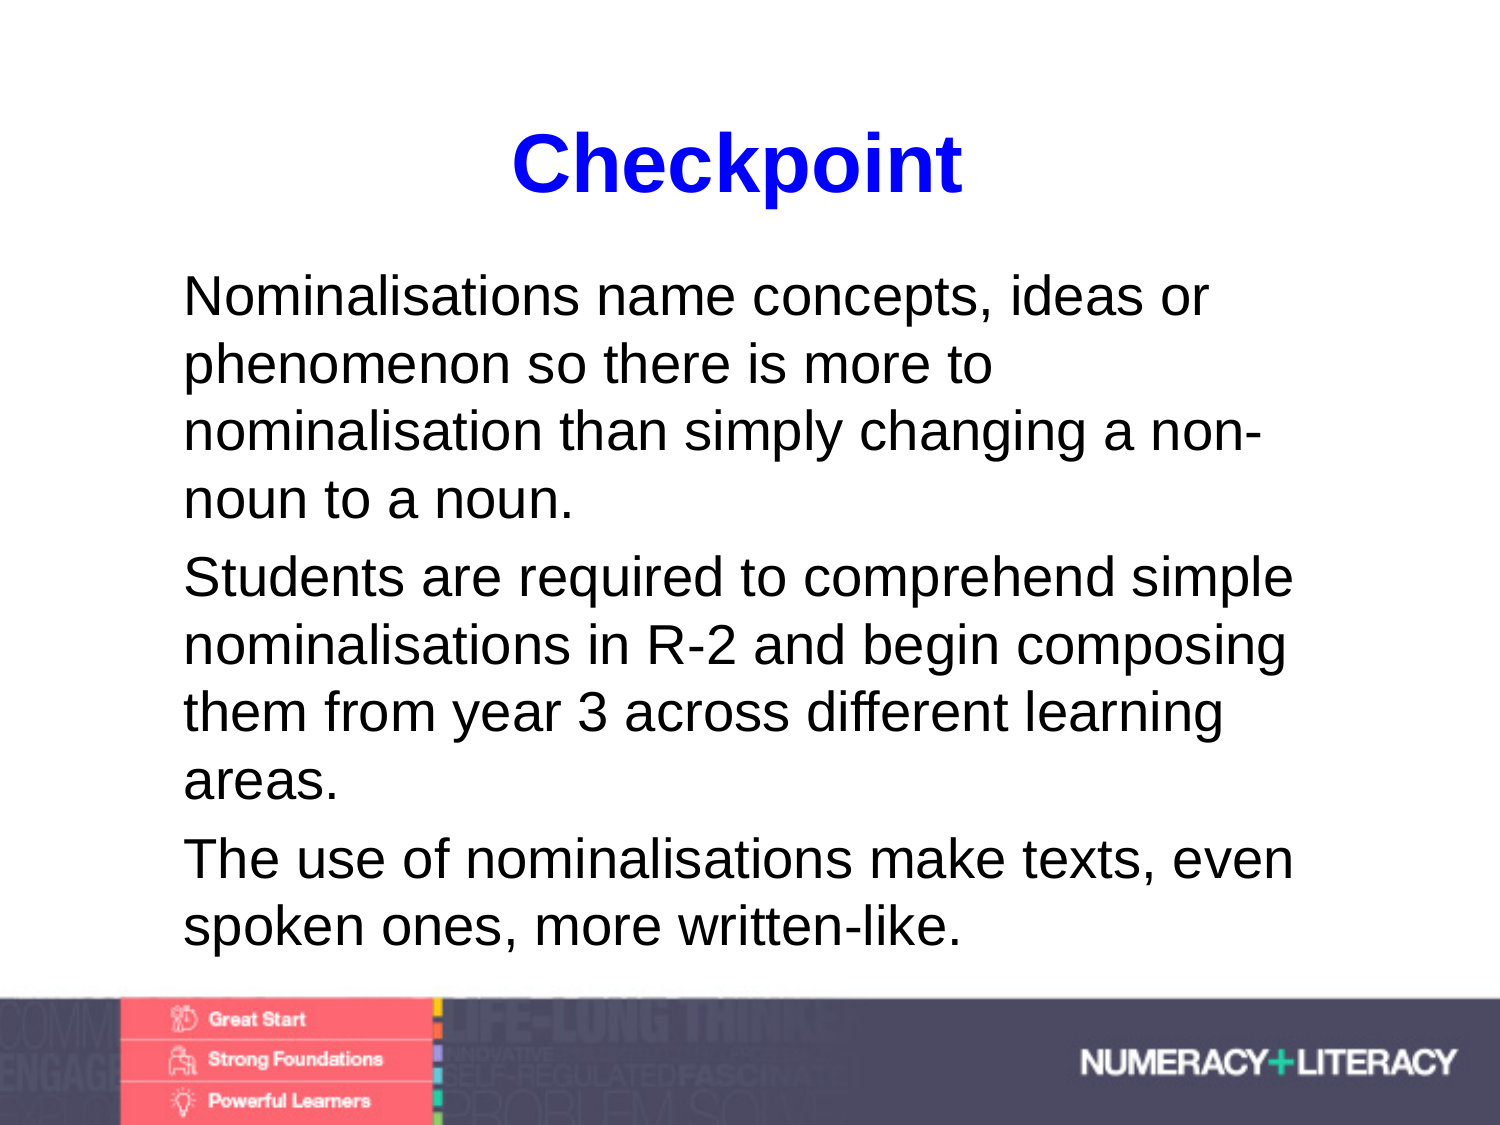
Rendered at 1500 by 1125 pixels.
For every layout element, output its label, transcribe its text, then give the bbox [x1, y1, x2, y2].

picture [0, 1, 1500, 1125]
list Nominalisations name concepts, ideas or phenomenon so there is more to nominalisation than simply changing a non-noun to a noun. Students are required to comprehend simple nominalisations in R-2 and begin composing them from year 3 across different learning areas. The use of nominalisations make texts, even spoken ones, more written-like. [112, 251, 1363, 903]
title Checkpoint [112, 101, 1363, 215]
